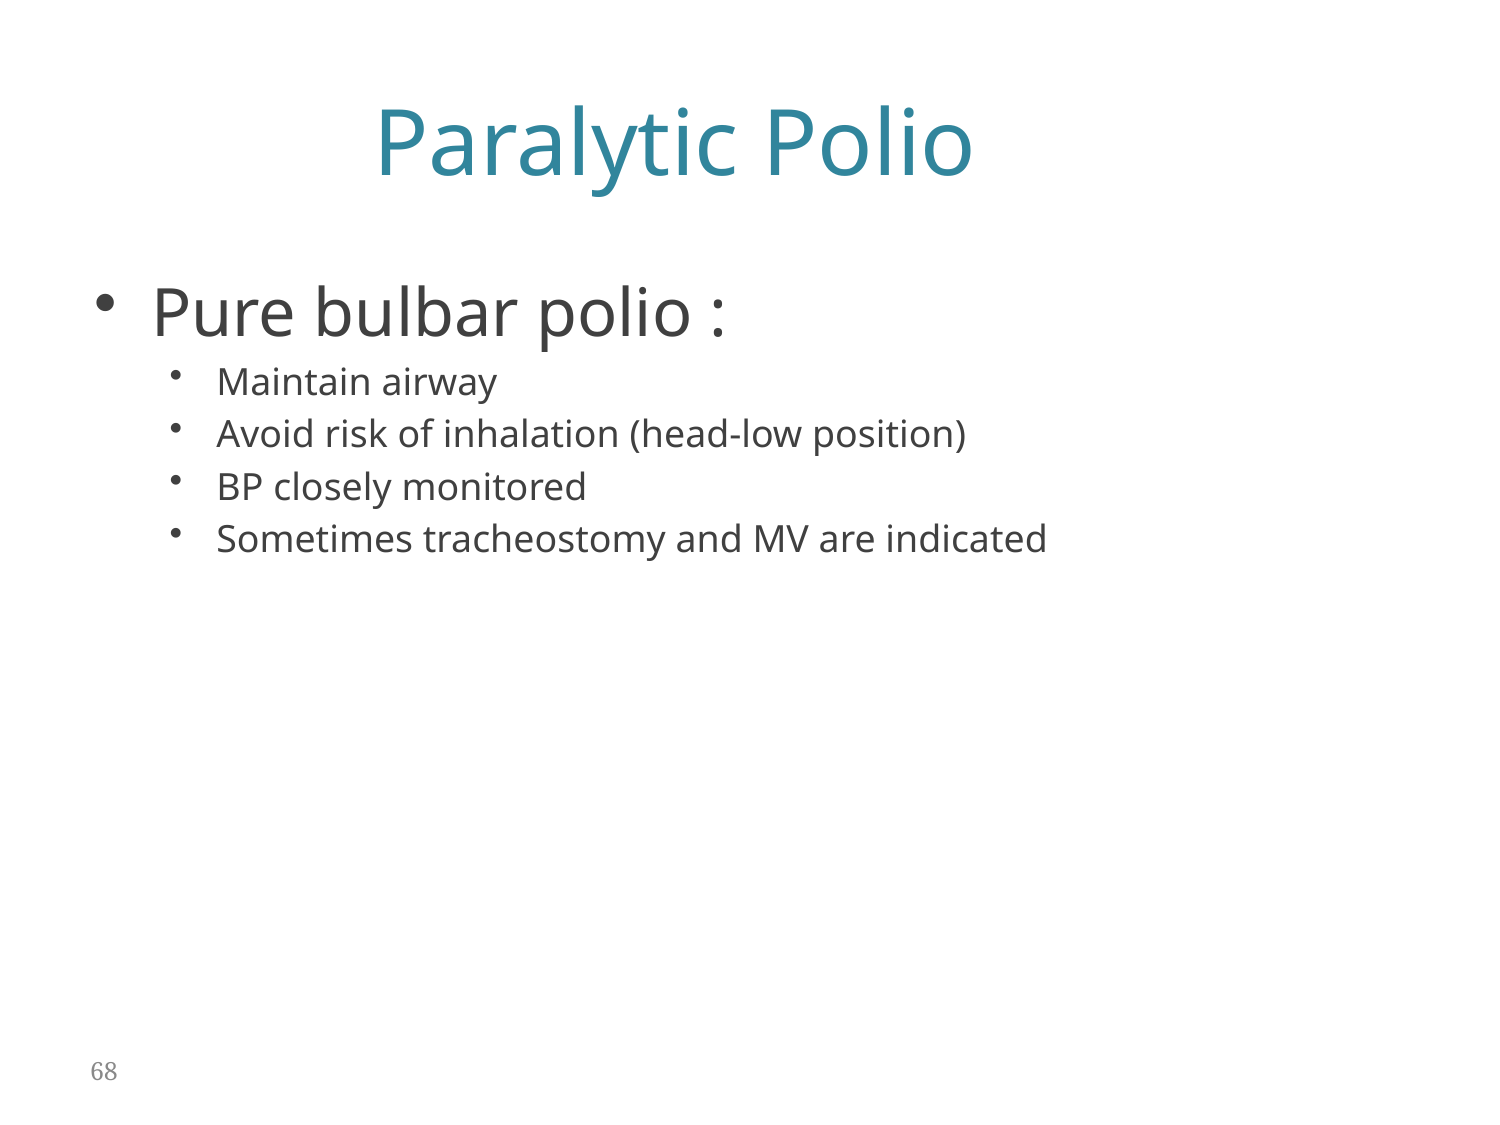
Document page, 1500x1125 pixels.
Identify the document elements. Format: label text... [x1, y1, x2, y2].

slide_number 68 [75, 1042, 425, 1103]
list Pure bulbar polio : Maintain airway Avoid risk of inhalation (head-low position) BP closely monitored Sometimes tracheostomy and MV are indicated [79, 262, 1430, 1005]
title Paralytic Polio [0, 45, 1350, 233]
